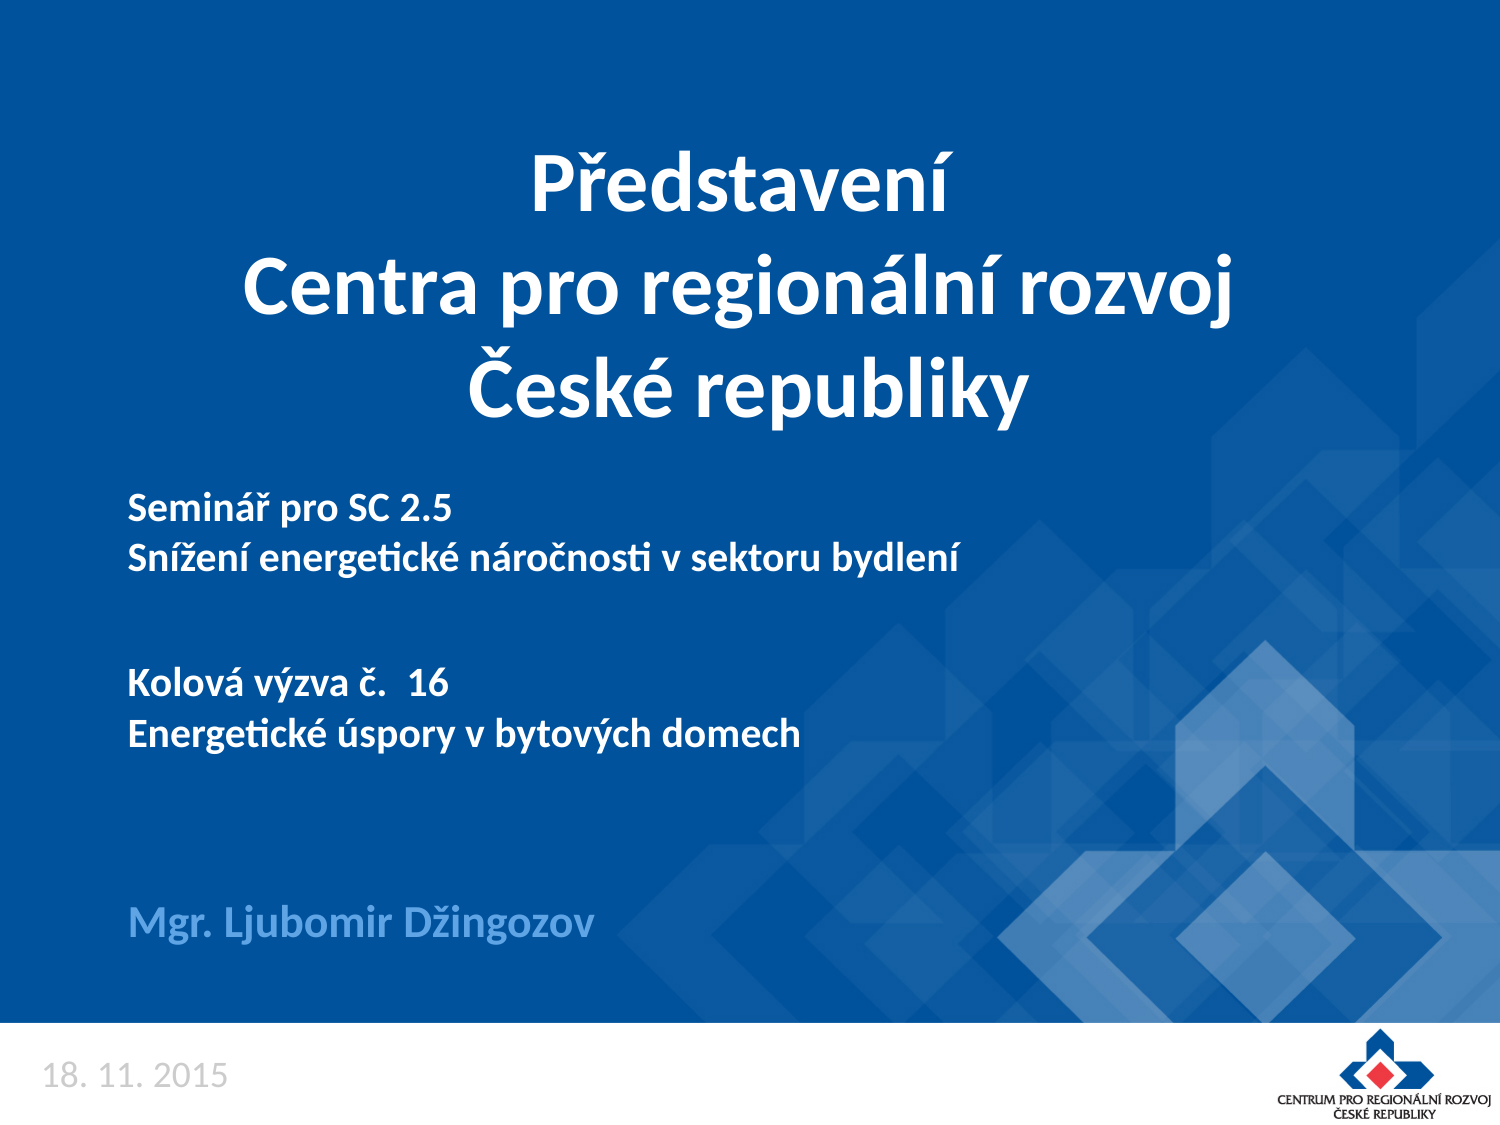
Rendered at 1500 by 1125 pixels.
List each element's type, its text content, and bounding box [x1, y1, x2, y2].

list Seminář pro SC 2.5 Snížení energetické náročnosti v sektoru bydlení Kolová výzva č. 16 Energetické úspory v bytových domech [112, 472, 1407, 848]
list 18. 11. 2015 [25, 1042, 355, 1104]
subtitle Mgr. Ljubomir Džingozov [112, 883, 1163, 978]
picture [0, 0, 1500, 1125]
title Představení Centra pro regionální rozvoj České republiky [112, 117, 1388, 445]
